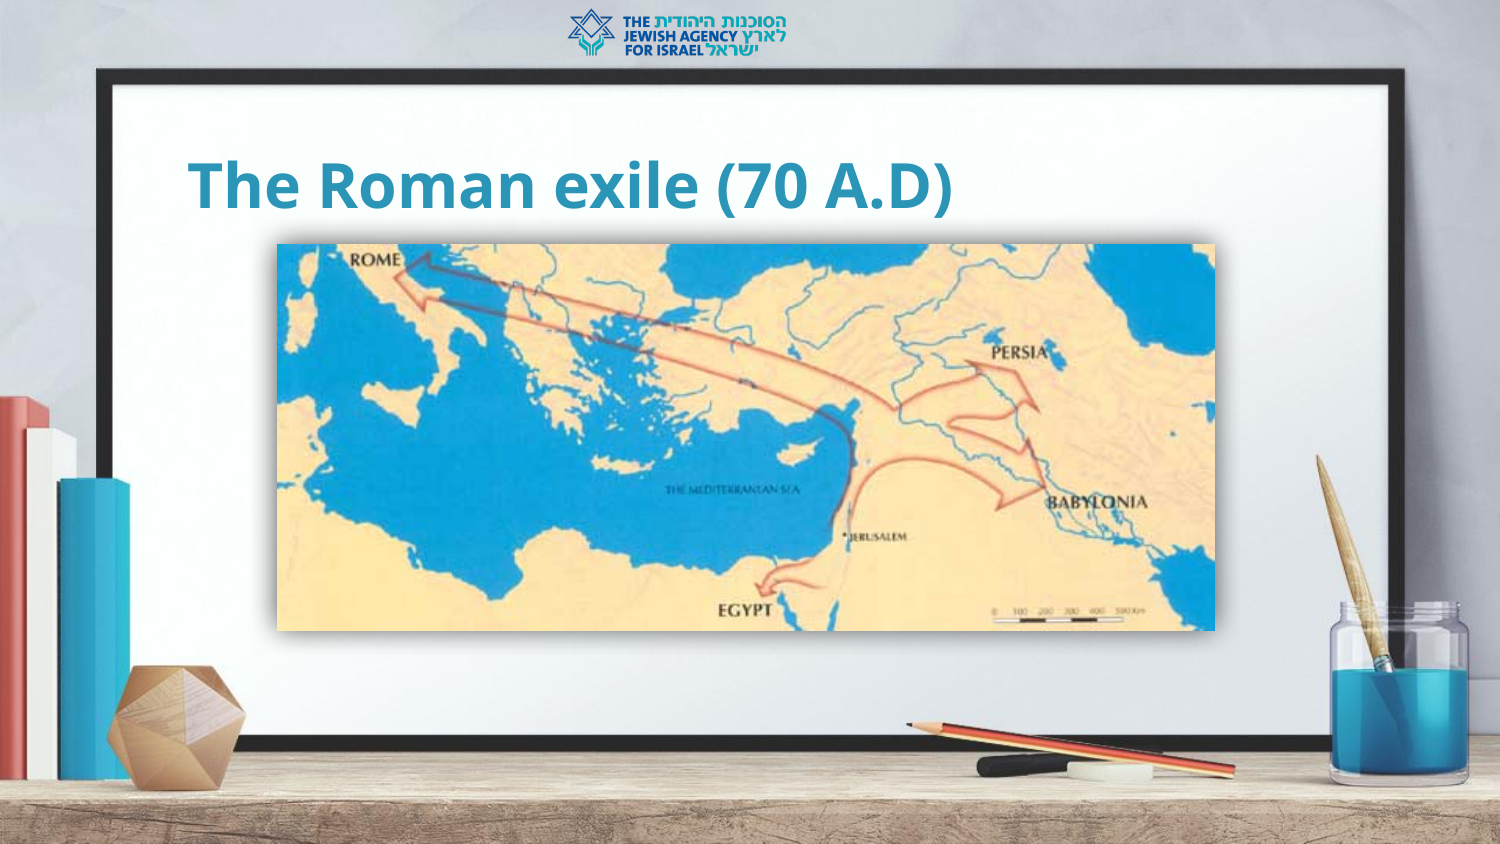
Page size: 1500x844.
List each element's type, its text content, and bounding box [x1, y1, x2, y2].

picture [0, 0, 1500, 844]
title The Roman exile (70 A.D) [172, 130, 1324, 254]
